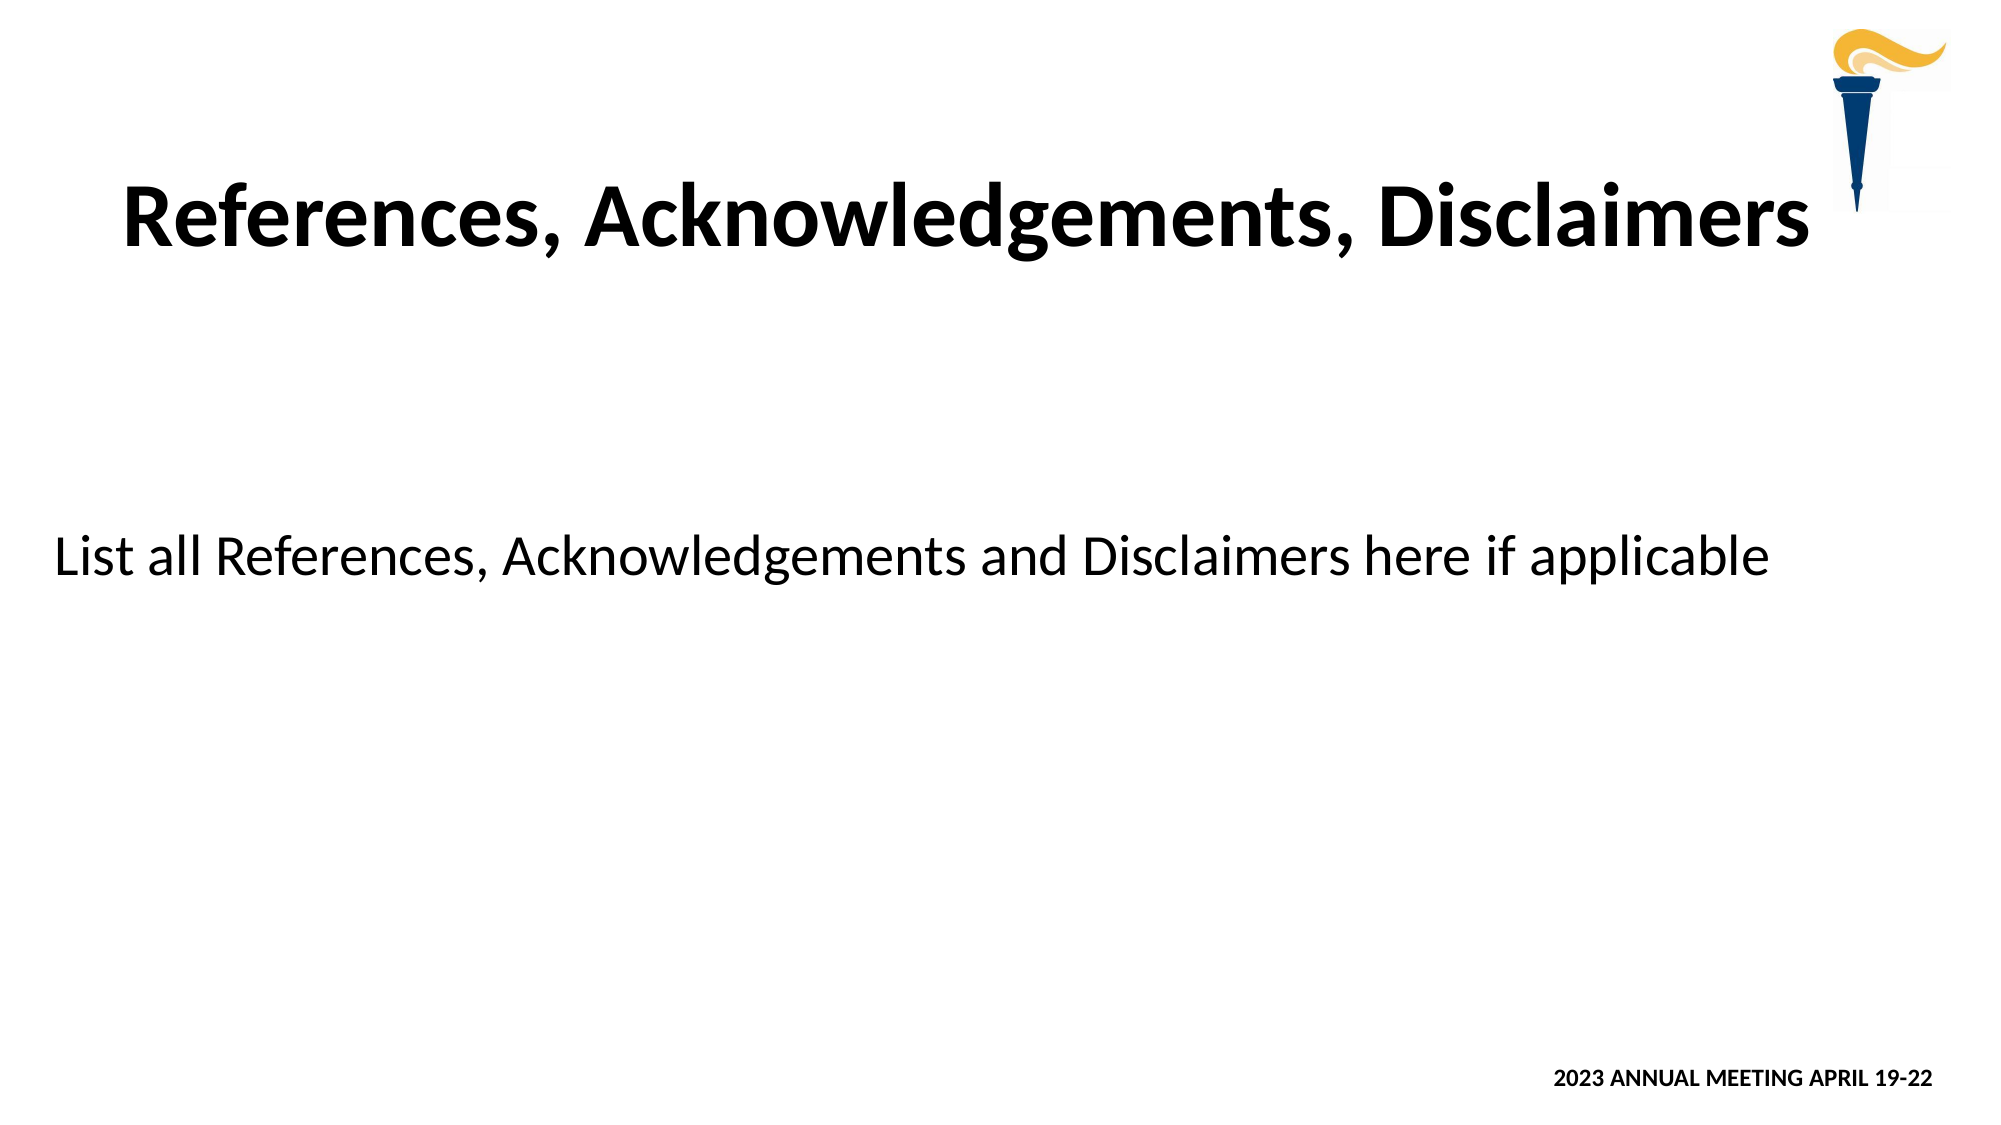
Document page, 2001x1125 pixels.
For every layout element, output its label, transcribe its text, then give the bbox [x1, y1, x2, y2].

title References, Acknowledgements, Disclaimers [107, 81, 1875, 354]
picture [1833, 29, 1952, 216]
text_box List all References, Acknowledgements and Disclaimers here if applicable [39, 509, 2000, 595]
footer 2023 ANNUAL MEETING APRIL 19-22 [1538, 1057, 2000, 1096]
